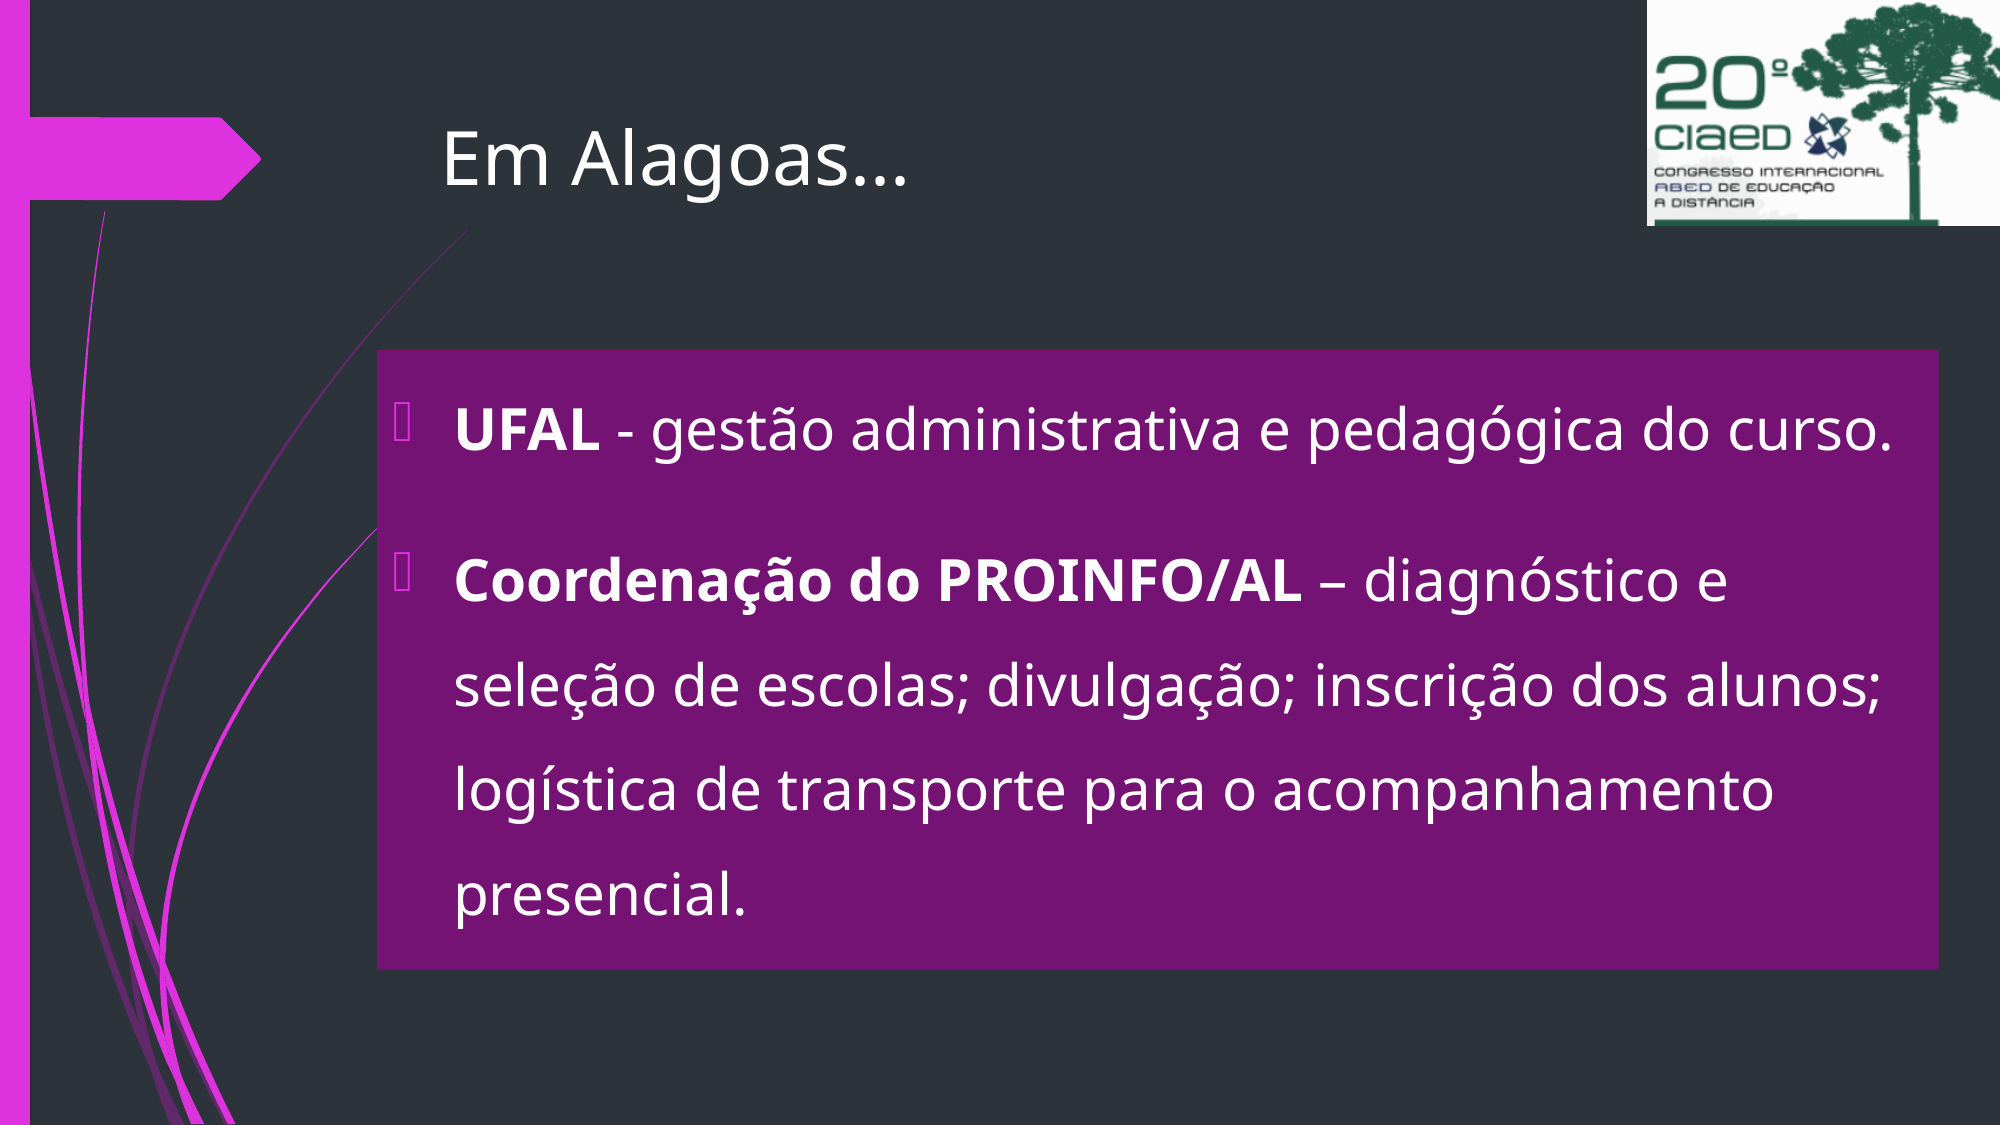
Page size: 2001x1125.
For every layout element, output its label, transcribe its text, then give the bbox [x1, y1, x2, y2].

title Em Alagoas... [425, 102, 1888, 313]
list UFAL - gestão administrativa e pedagógica do curso. Coordenação do PROINFO/AL – diagnóstico e seleção de escolas; divulgação; inscrição dos alunos; logística de transporte para o acompanhamento presencial. [377, 350, 1939, 970]
picture [1646, 0, 2000, 227]
